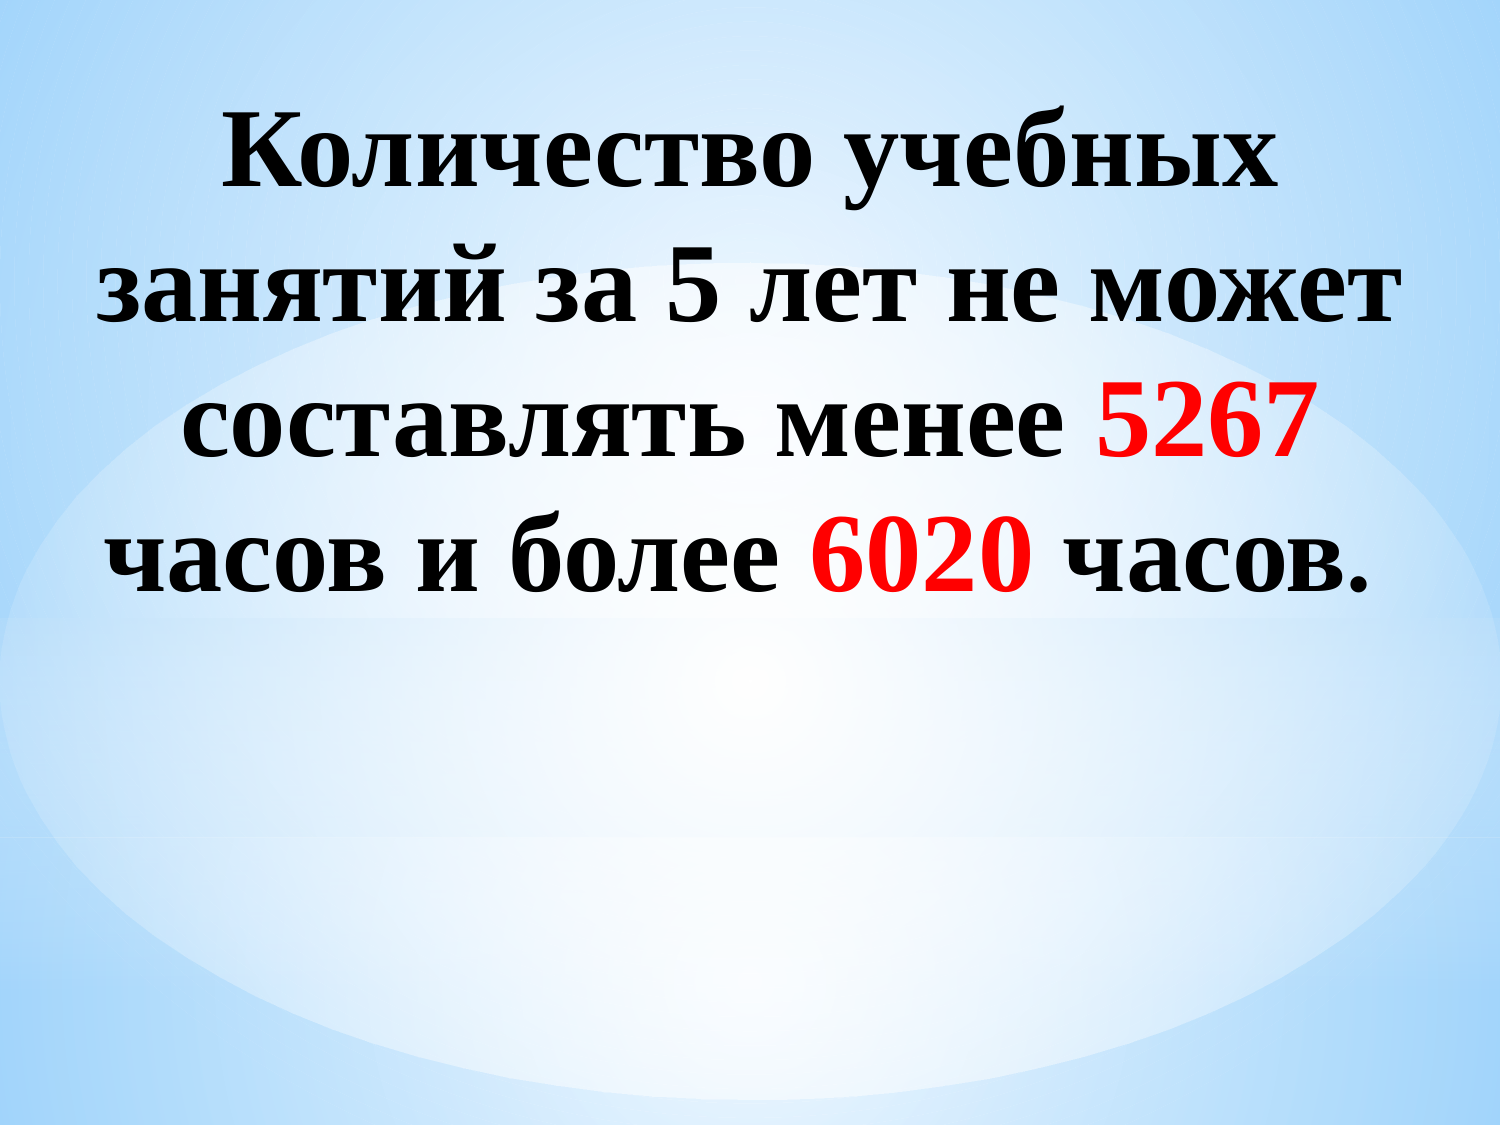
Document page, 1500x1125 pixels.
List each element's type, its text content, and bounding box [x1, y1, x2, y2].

title Количество учебных занятий за 5 лет не может составлять менее 5267 часов и более 6020 часов. [17, 66, 1483, 905]
